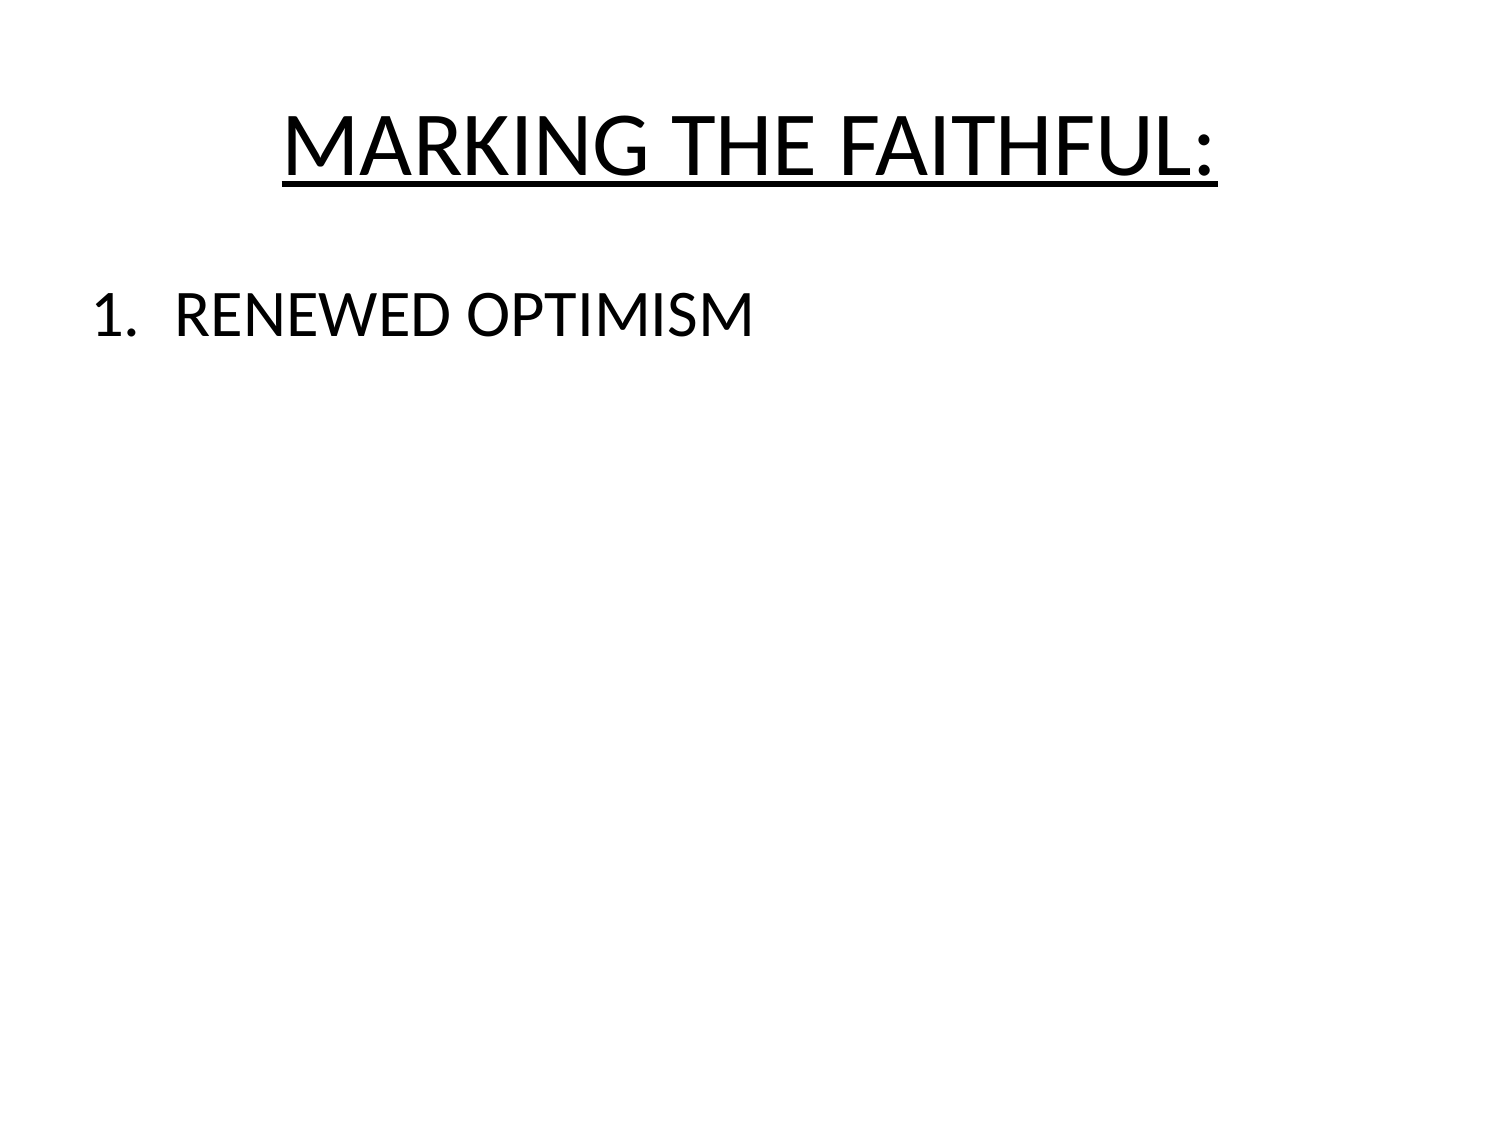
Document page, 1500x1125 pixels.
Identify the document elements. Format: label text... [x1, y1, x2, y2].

title MARKING THE FAITHFUL: [75, 45, 1425, 233]
list RENEWED OPTIMISM [75, 262, 1425, 1005]
